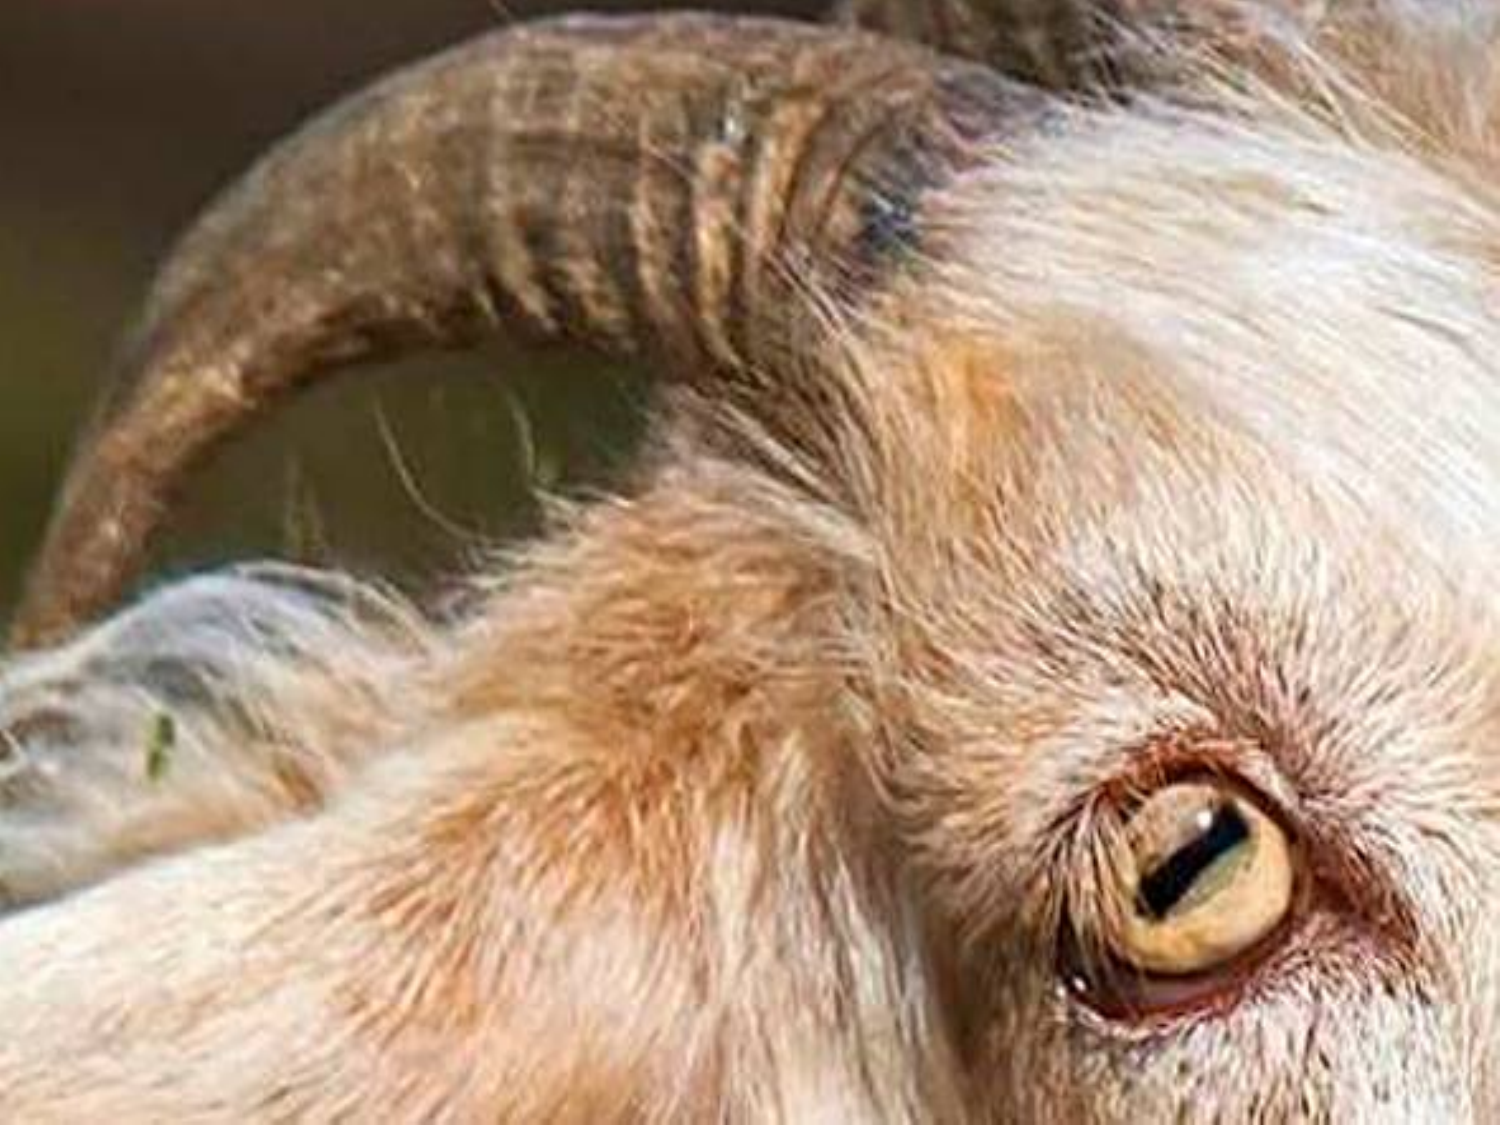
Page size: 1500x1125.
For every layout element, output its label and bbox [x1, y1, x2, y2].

list [0, 0, 1500, 1125]
